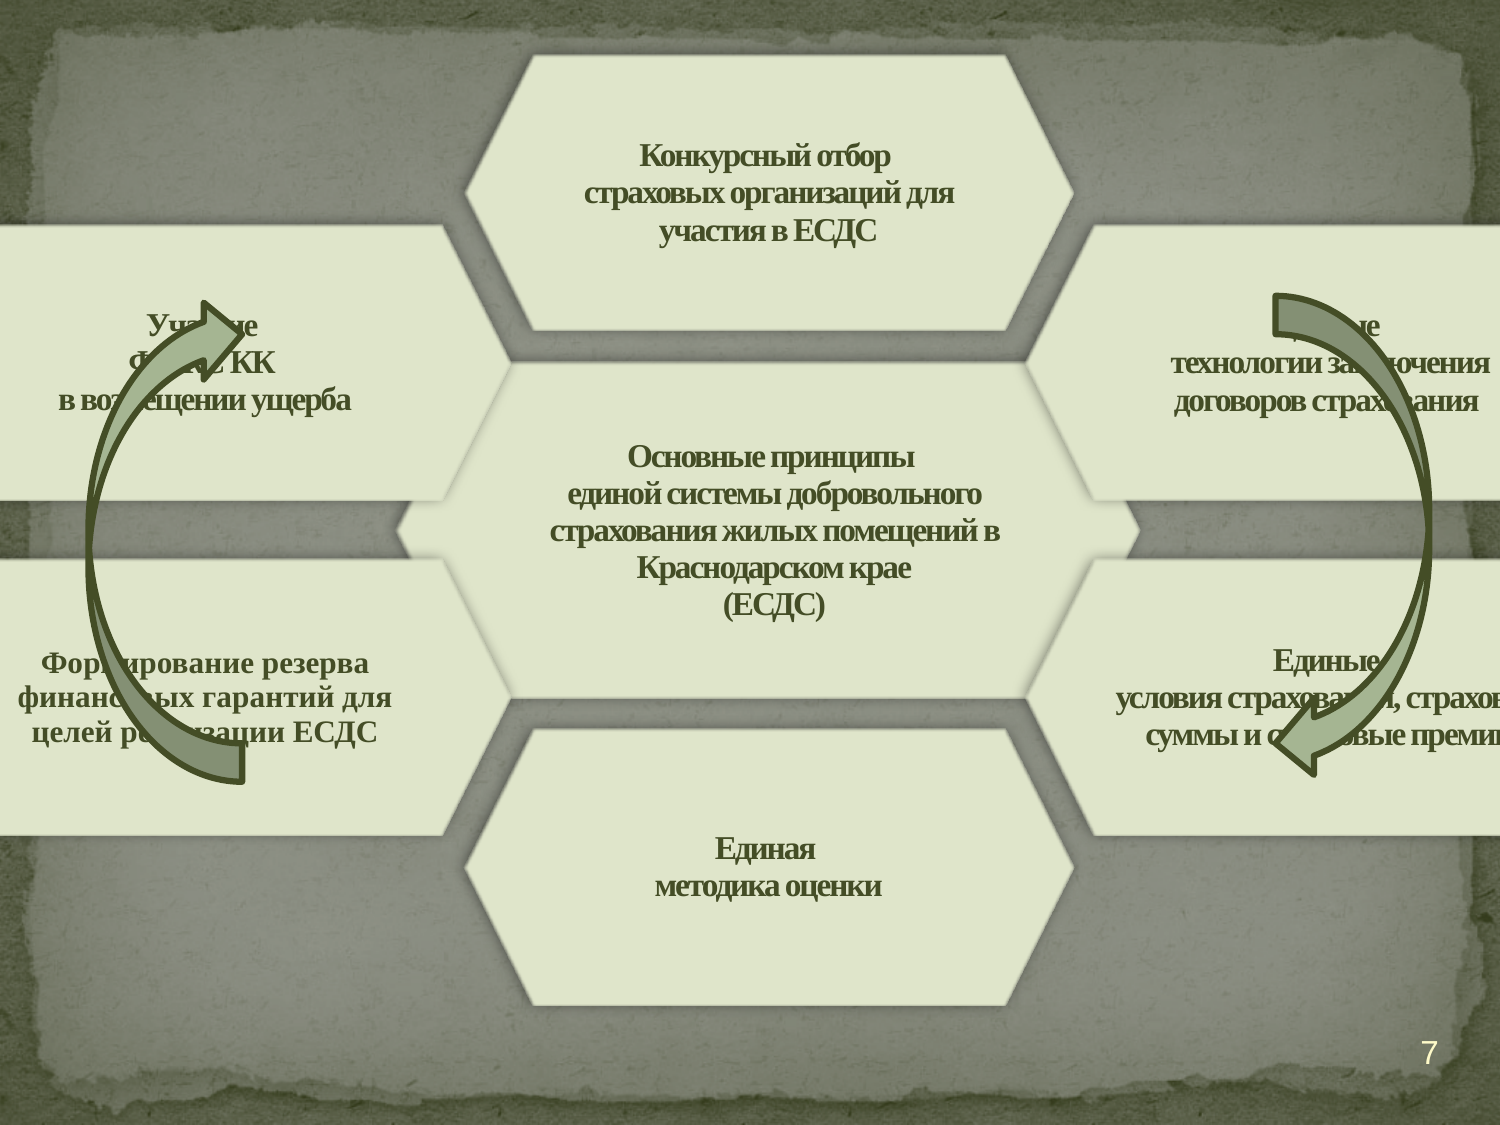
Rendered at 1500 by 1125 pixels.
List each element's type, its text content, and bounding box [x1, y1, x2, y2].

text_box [0, 58, 1500, 1001]
slide_number 7 [1379, 1014, 1480, 1089]
